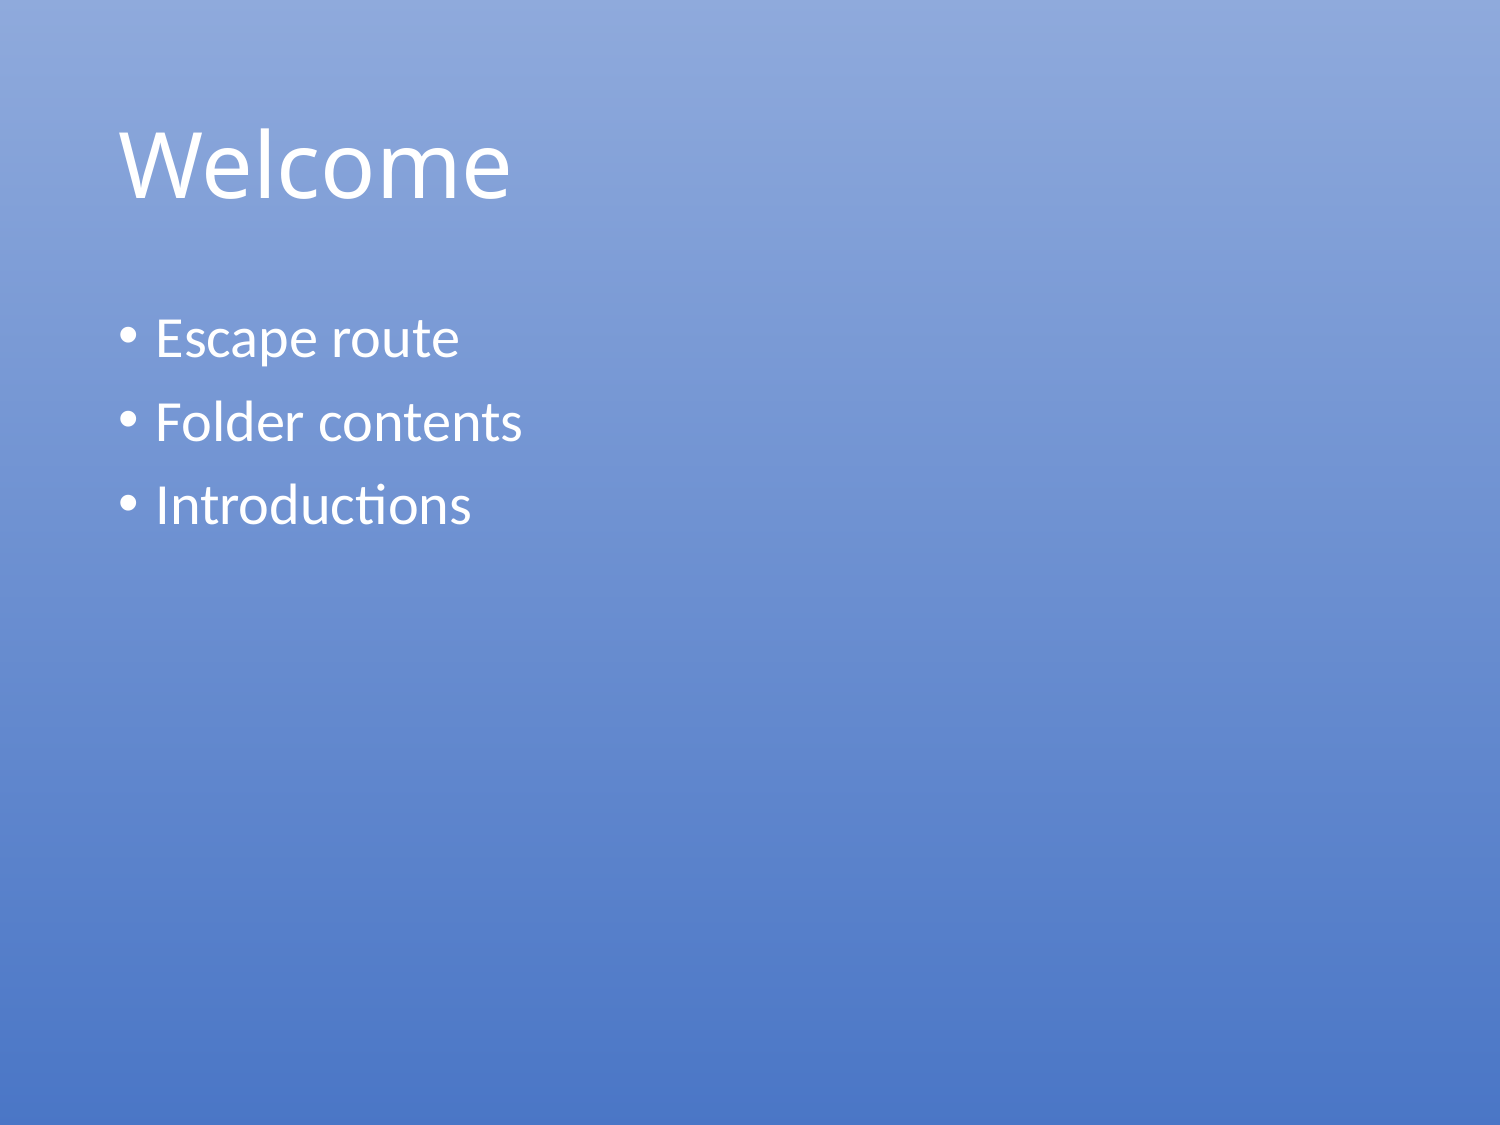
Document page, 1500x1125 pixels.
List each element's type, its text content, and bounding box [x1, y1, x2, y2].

title Welcome [103, 59, 1397, 278]
list Escape route Folder contents Introductions [103, 299, 1397, 1014]
